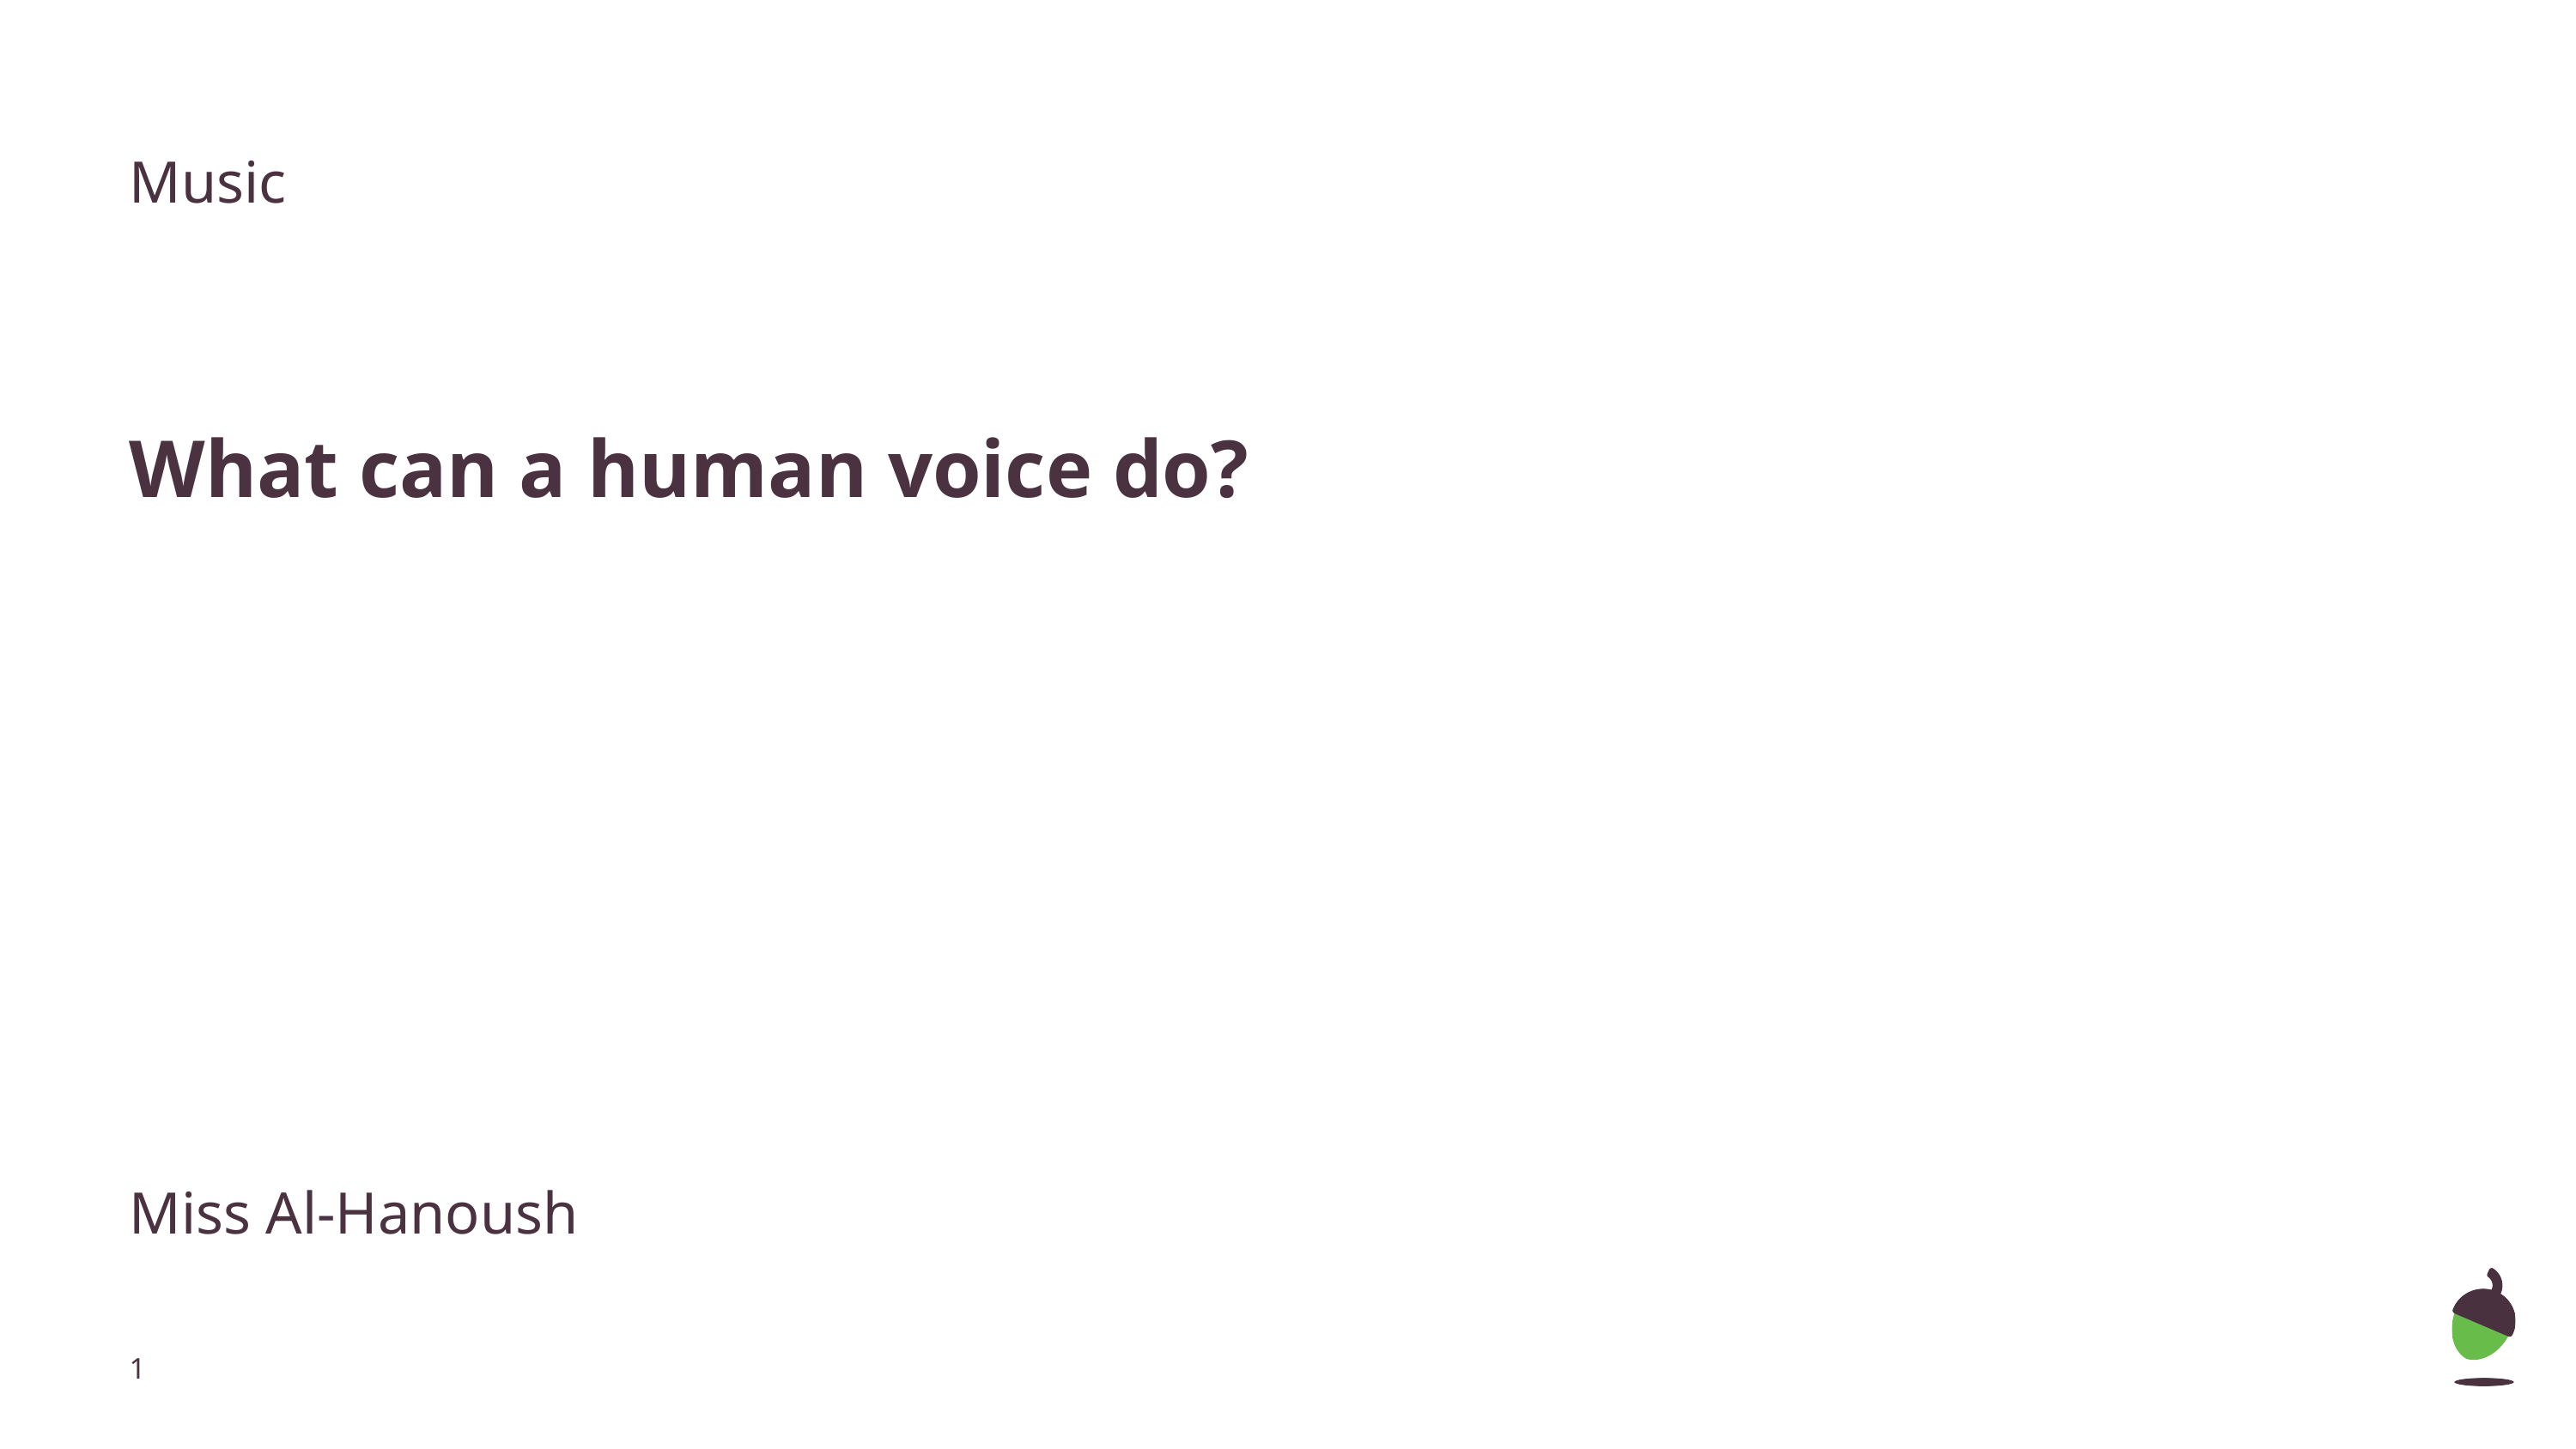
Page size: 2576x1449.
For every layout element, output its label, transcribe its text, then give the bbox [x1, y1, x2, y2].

subtitle Miss Al-Hanoush [129, 1155, 1242, 1331]
picture [2451, 1268, 2516, 1386]
slide_number ‹#› [129, 1349, 332, 1401]
list Music [129, 124, 2447, 349]
title What can a human voice do? [129, 404, 2447, 930]
